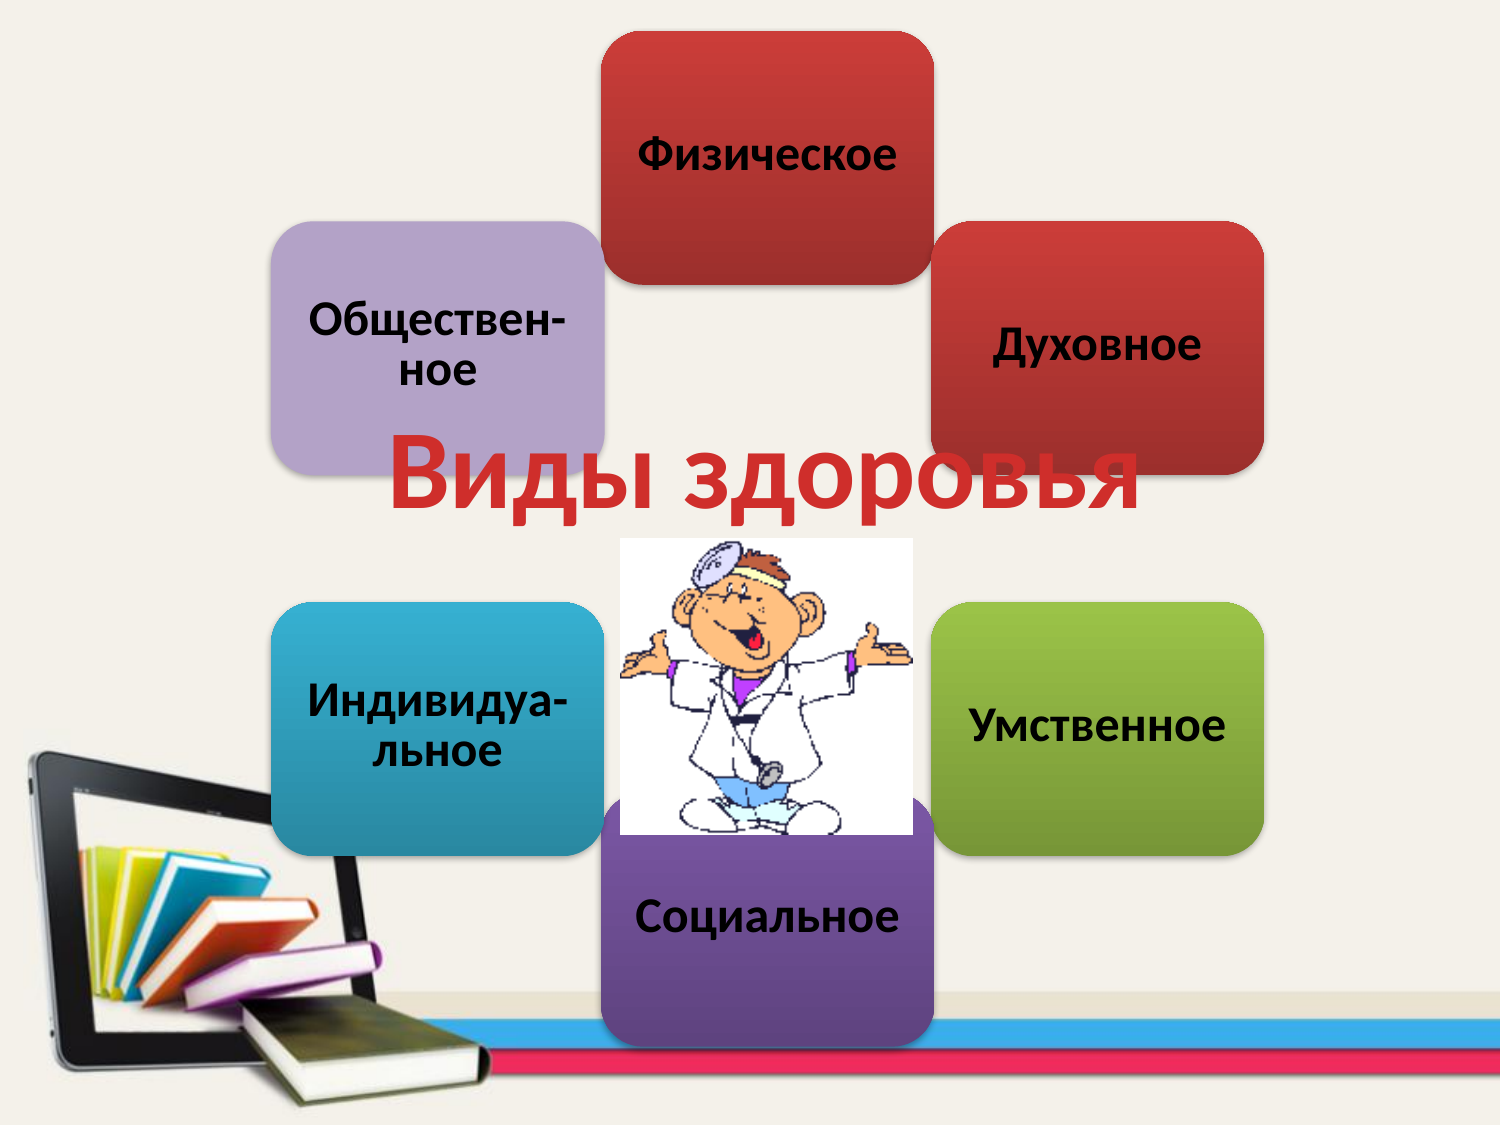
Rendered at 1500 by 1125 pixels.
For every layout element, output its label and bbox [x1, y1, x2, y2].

text_box [100, 30, 1436, 1047]
picture [0, 0, 1500, 1125]
